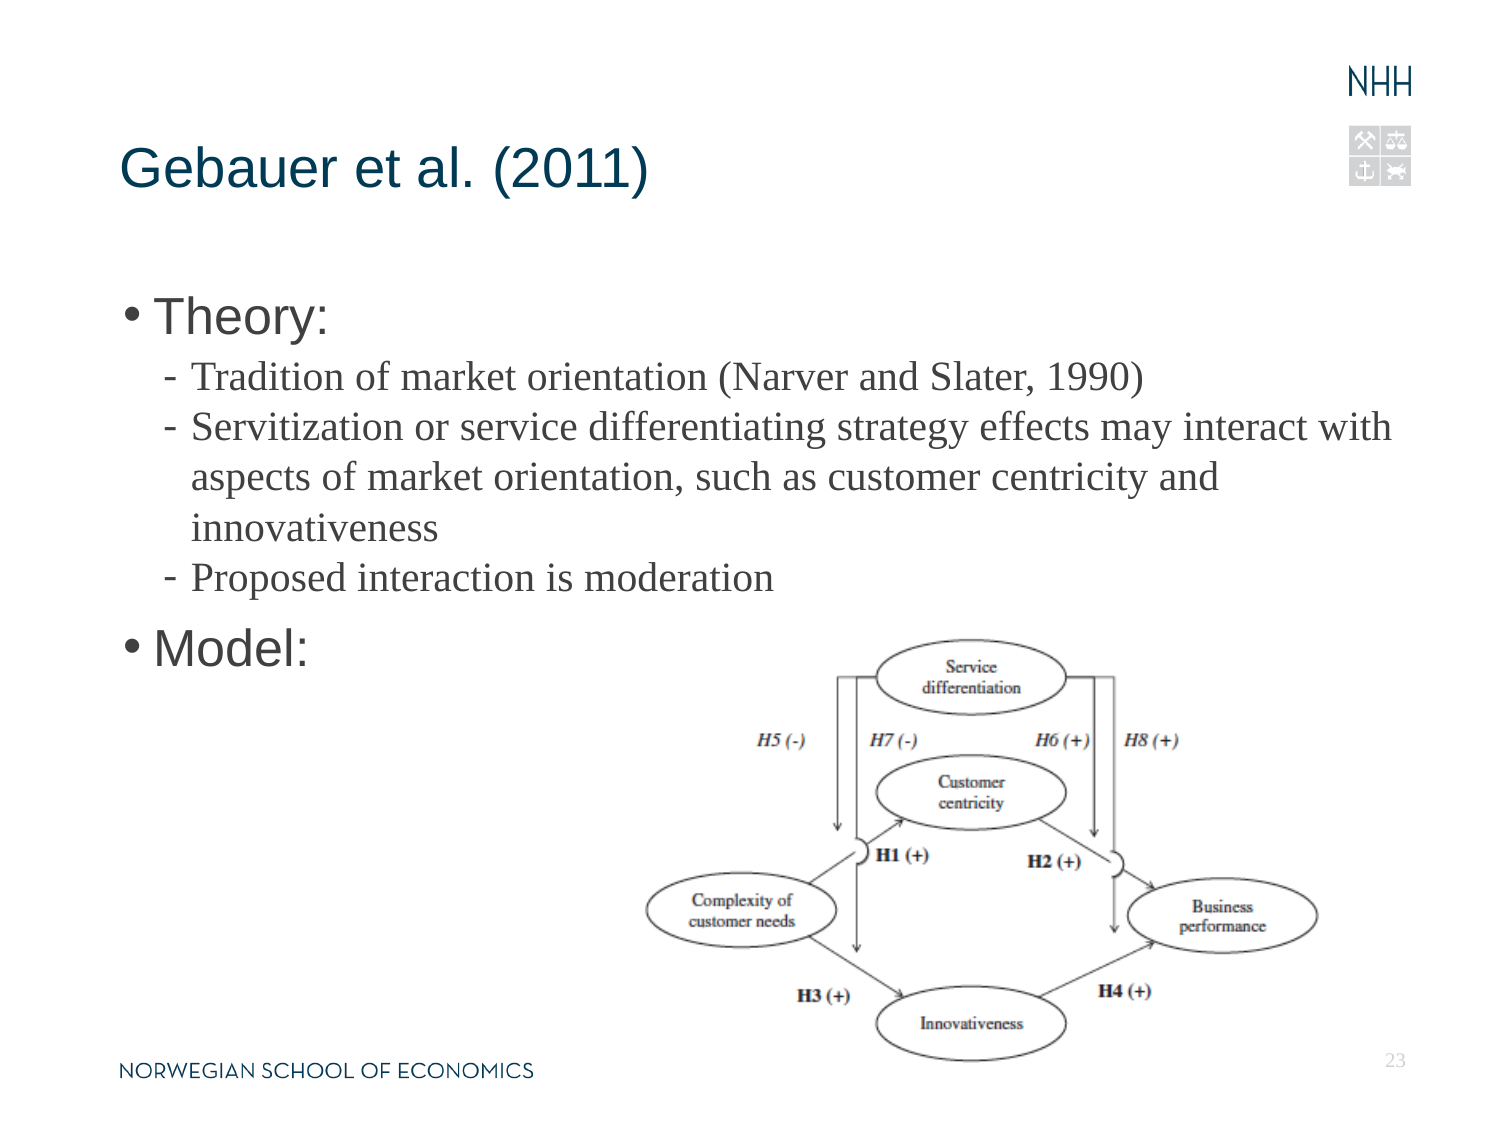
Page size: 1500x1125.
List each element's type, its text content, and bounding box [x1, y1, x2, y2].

picture [1397, 65, 1408, 82]
picture [80, 1024, 572, 1118]
slide_number 23 [1303, 1046, 1407, 1107]
title Gebauer et al. (2011) [119, 62, 1279, 200]
list Theory: Tradition of market orientation (Narver and Slater, 1990) Servitization or service differentiating strategy effects may interact with aspects of market orientation, such as customer centricity and innovativeness Proposed interaction is moderation Model: [123, 267, 1411, 979]
picture [619, 633, 1336, 1071]
picture [1349, 65, 1364, 86]
picture [1349, 65, 1411, 186]
picture [1375, 65, 1386, 82]
